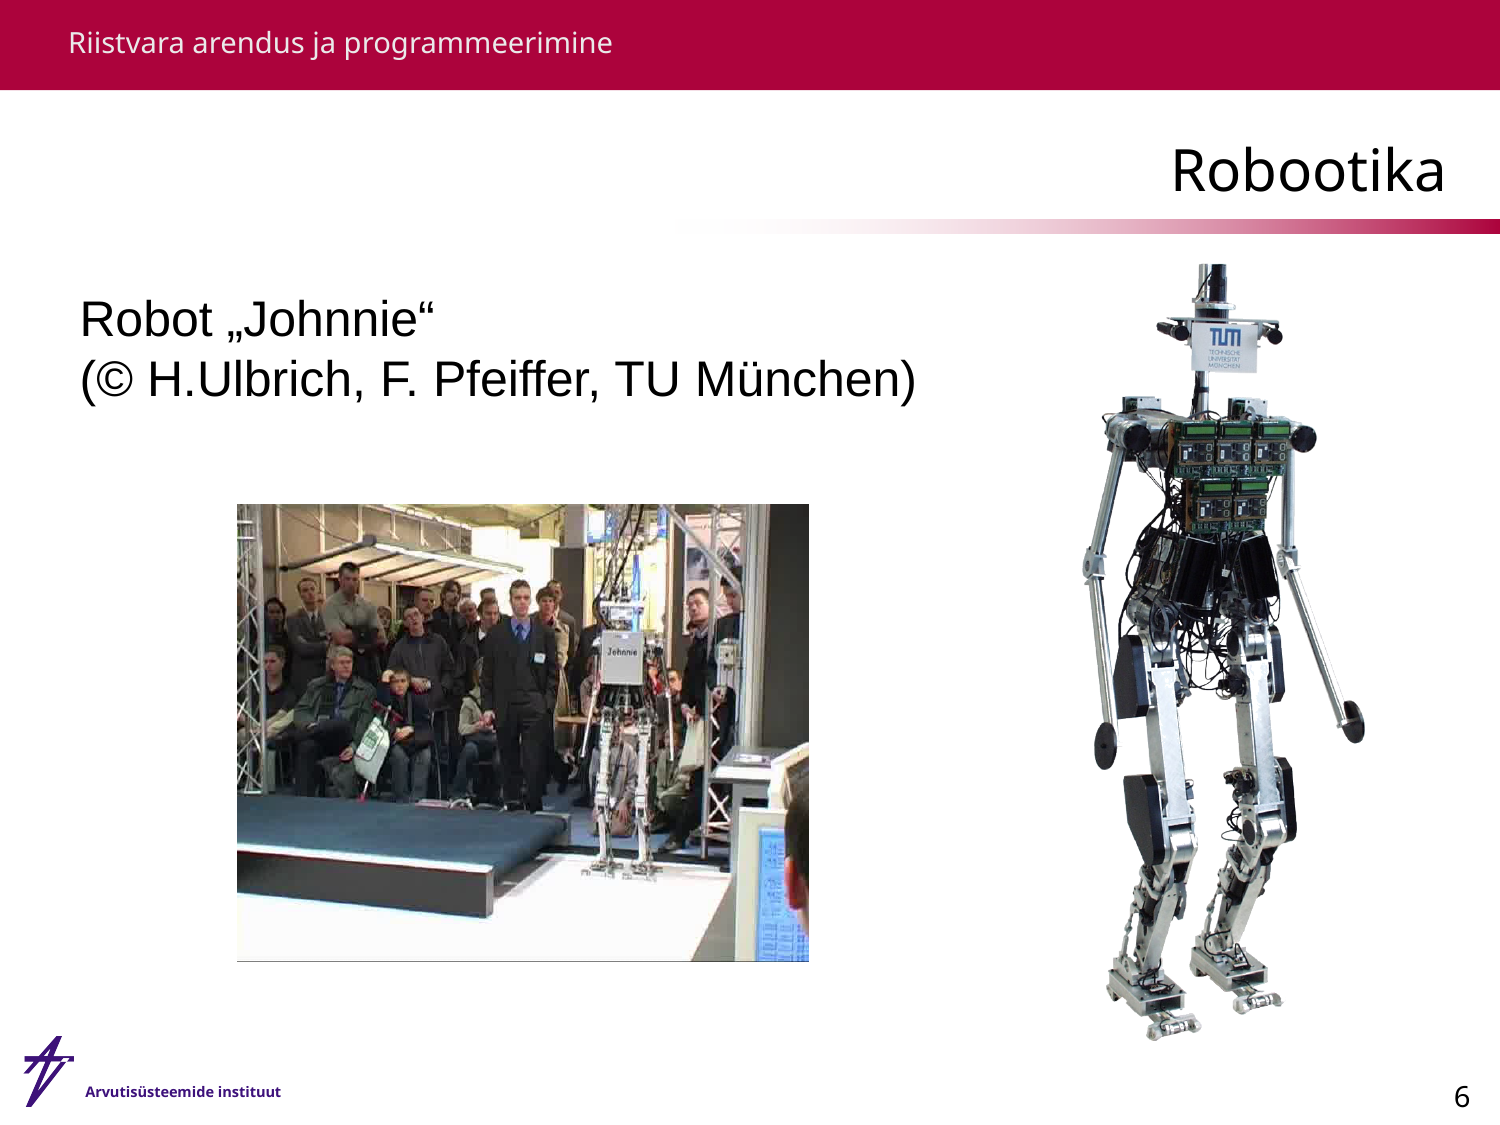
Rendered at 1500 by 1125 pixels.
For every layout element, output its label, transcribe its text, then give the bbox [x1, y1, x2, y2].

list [236, 503, 810, 963]
picture [1056, 255, 1384, 1047]
picture [23, 1036, 74, 1107]
text_box Robot „Johnnie“ (© H.Ulbrich, F. Pfeiffer, TU München) [64, 278, 1039, 414]
title Robootika [17, 125, 1463, 211]
slide_number 6 [1158, 1081, 1471, 1118]
